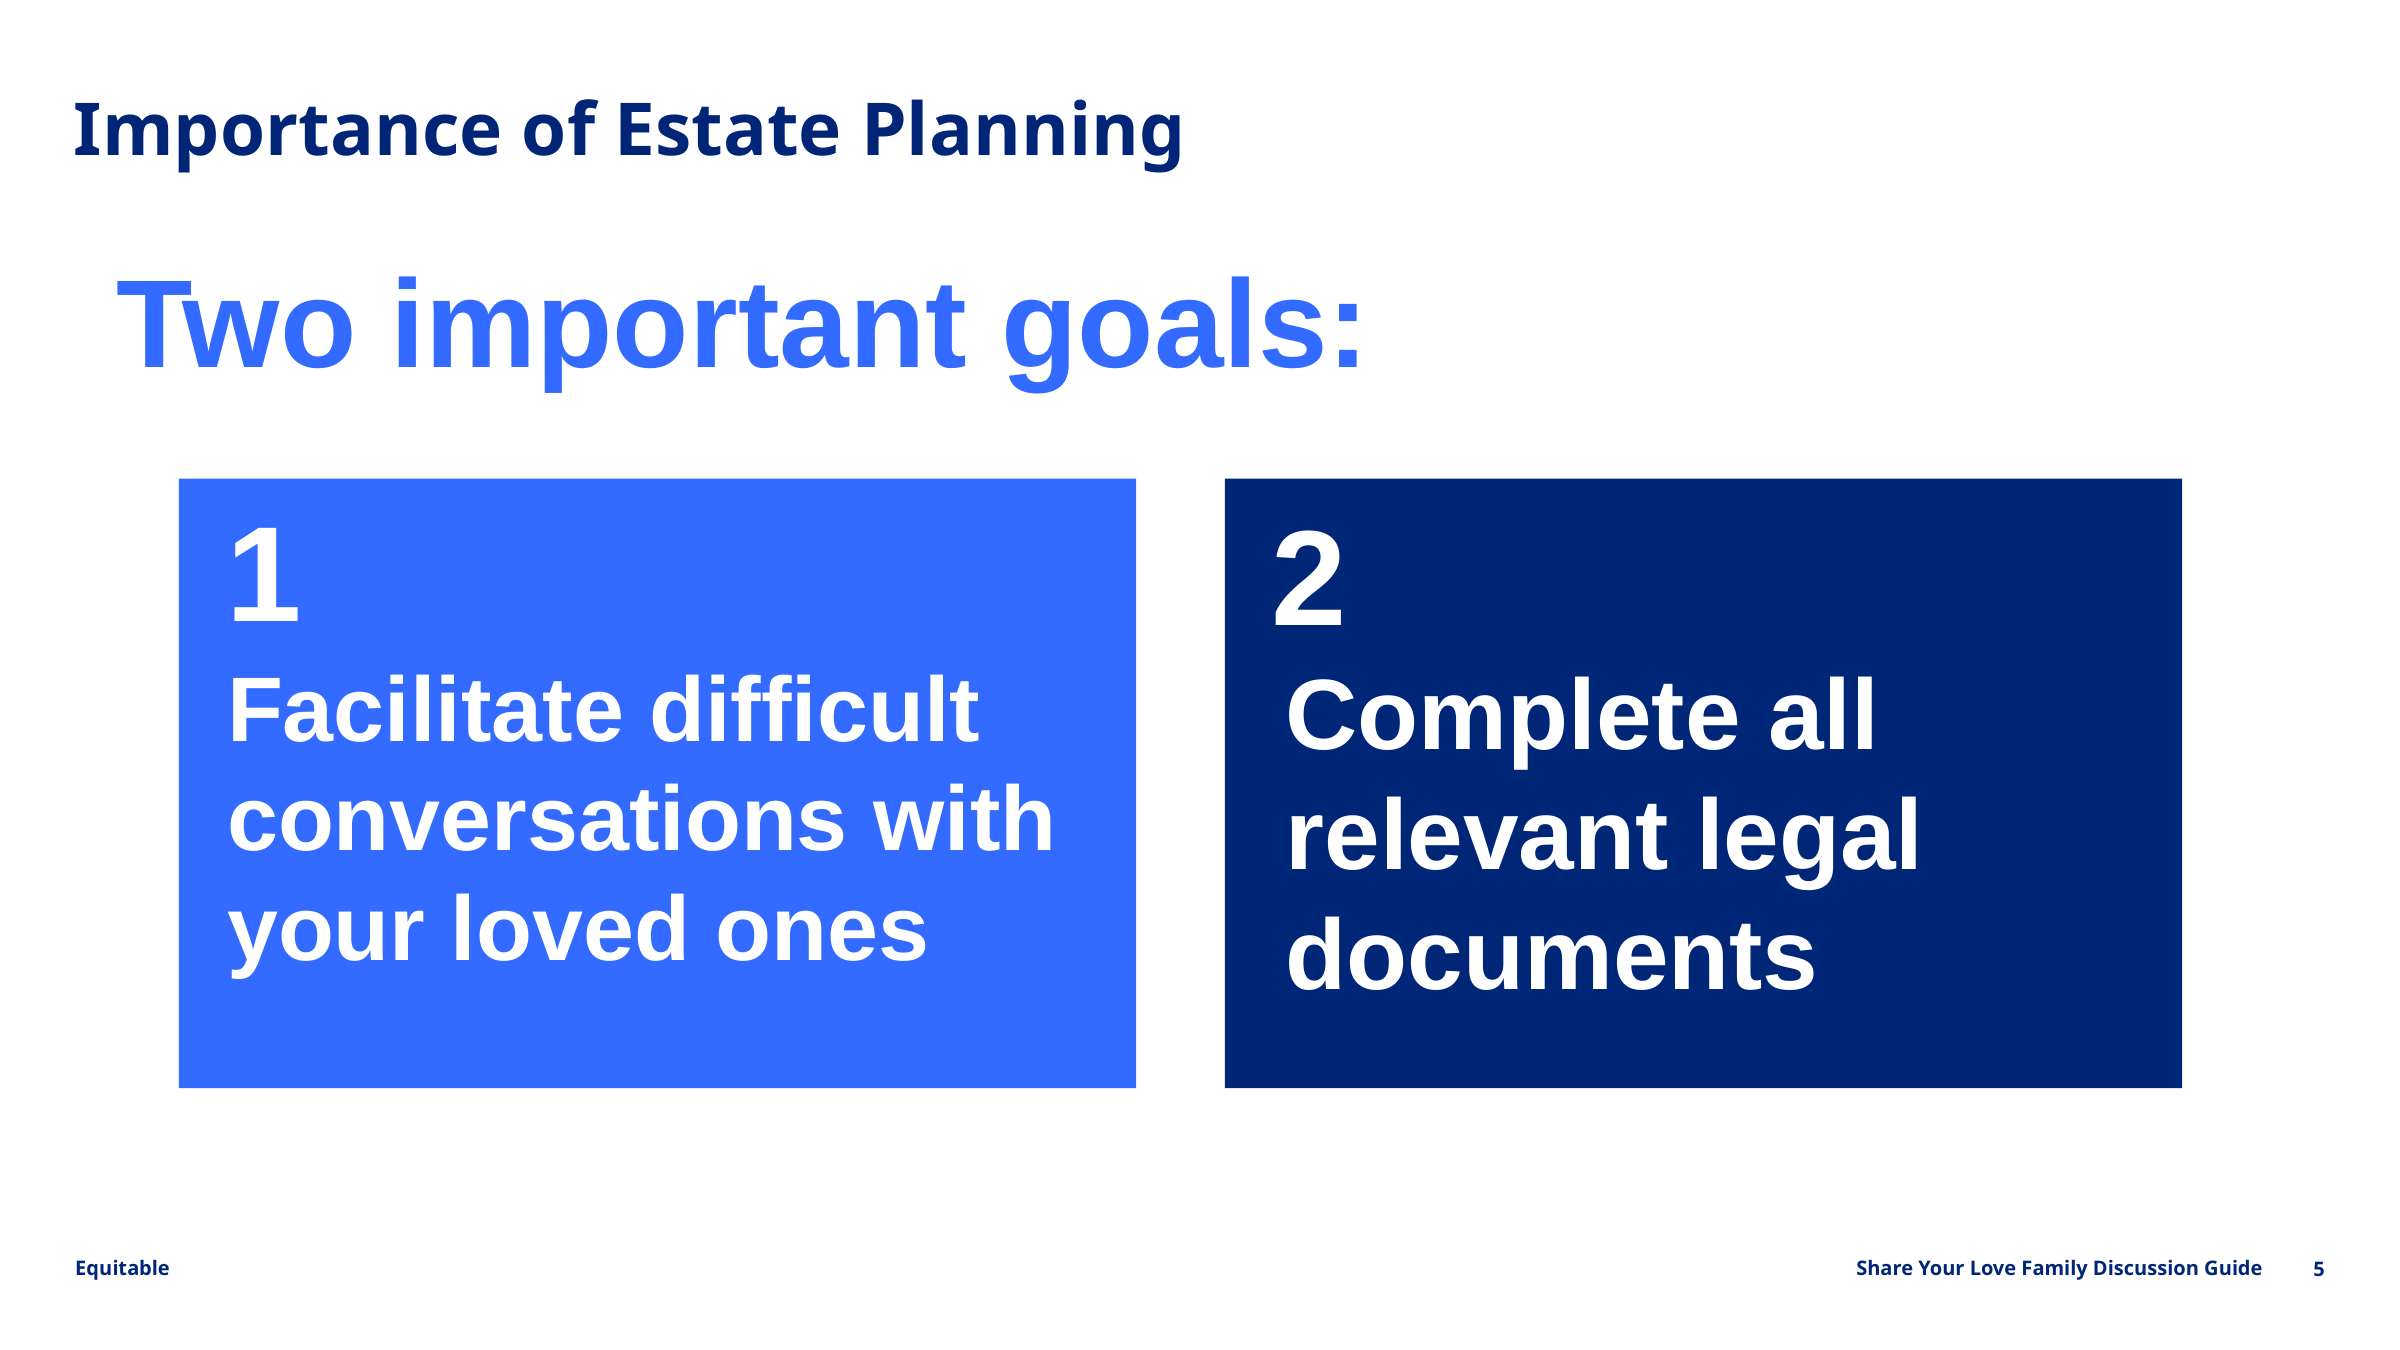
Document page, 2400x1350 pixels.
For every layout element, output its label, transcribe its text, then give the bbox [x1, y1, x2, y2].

text_box Complete all relevant legal documents [1271, 641, 2306, 1017]
text_box [178, 478, 1137, 1089]
text_box [1224, 478, 2183, 641]
text_box Two important goals: [4, 235, 1517, 400]
text_box 2 [1224, 482, 1394, 660]
footer Share Your Love Family Discussion Guide [1467, 1249, 2278, 1286]
text_box [1224, 660, 2183, 1089]
text_box Facilitate difficult conversations with your loved ones [212, 641, 1200, 987]
slide_number 5 [2278, 1248, 2340, 1278]
text_box 1 [179, 478, 349, 656]
text_box Importance of Estate Planning [58, 84, 1463, 135]
